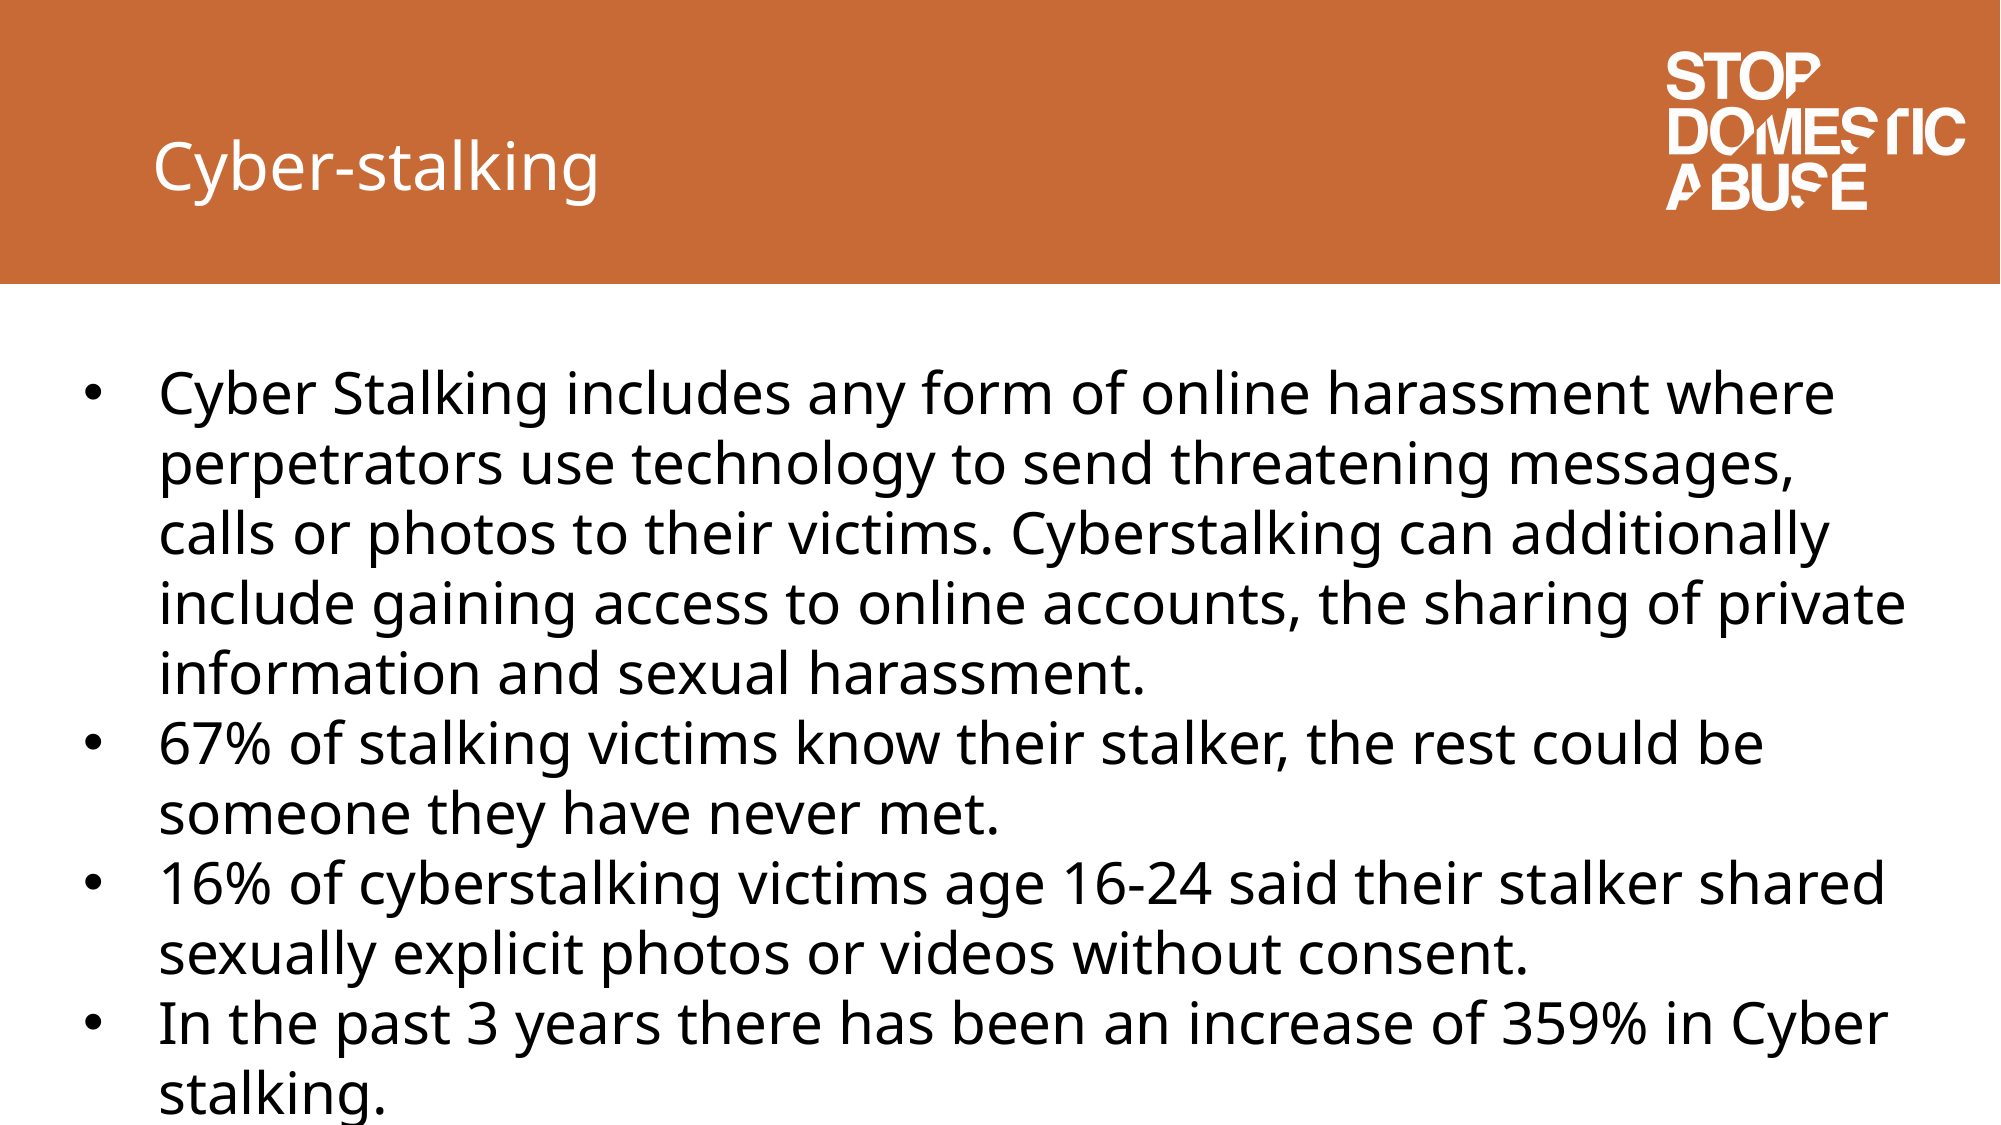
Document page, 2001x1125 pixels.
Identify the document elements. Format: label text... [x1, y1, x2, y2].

text_box Cyber Stalking includes any form of online harassment where perpetrators use technology to send threatening messages, calls or photos to their victims. Cyberstalking can additionally include gaining access to online accounts, the sharing of private information and sexual harassment. 67% of stalking victims know their stalker, the rest could be someone they have never met. 16% of cyberstalking victims age 16-24 said their stalker shared sexually explicit photos or videos without consent. In the past 3 years there has been an increase of 359% in Cyber stalking. [68, 348, 1932, 1125]
text_box [0, 0, 2000, 284]
title Cyber-stalking [137, 59, 1863, 278]
picture [1631, 10, 1990, 264]
